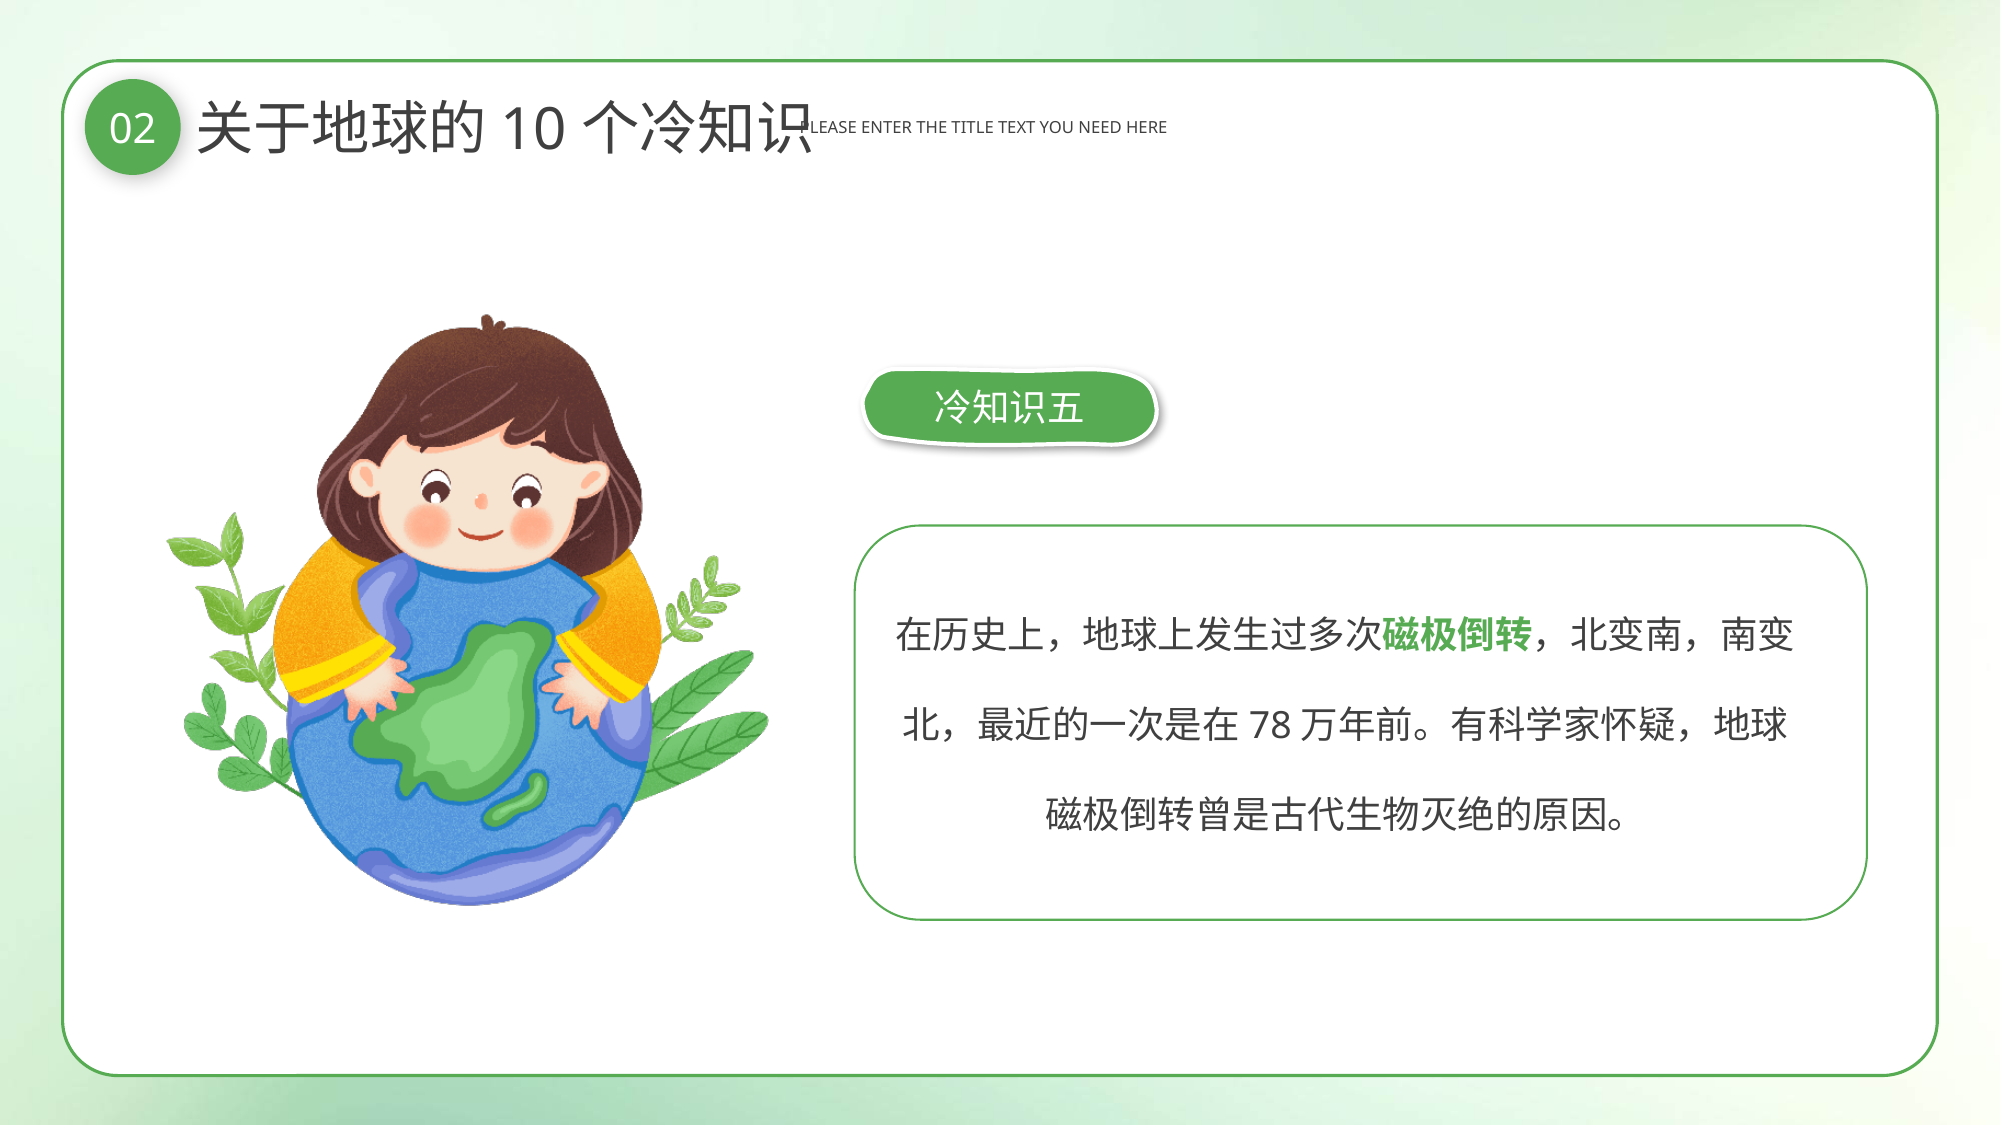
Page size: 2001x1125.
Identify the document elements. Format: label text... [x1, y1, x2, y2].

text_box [84, 78, 839, 175]
picture [0, 0, 2001, 1125]
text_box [876, 525, 1867, 920]
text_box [876, 368, 1157, 446]
text_box PLEASE ENTER THE TITLE TEXT YOU NEED HERE [839, 109, 1328, 145]
